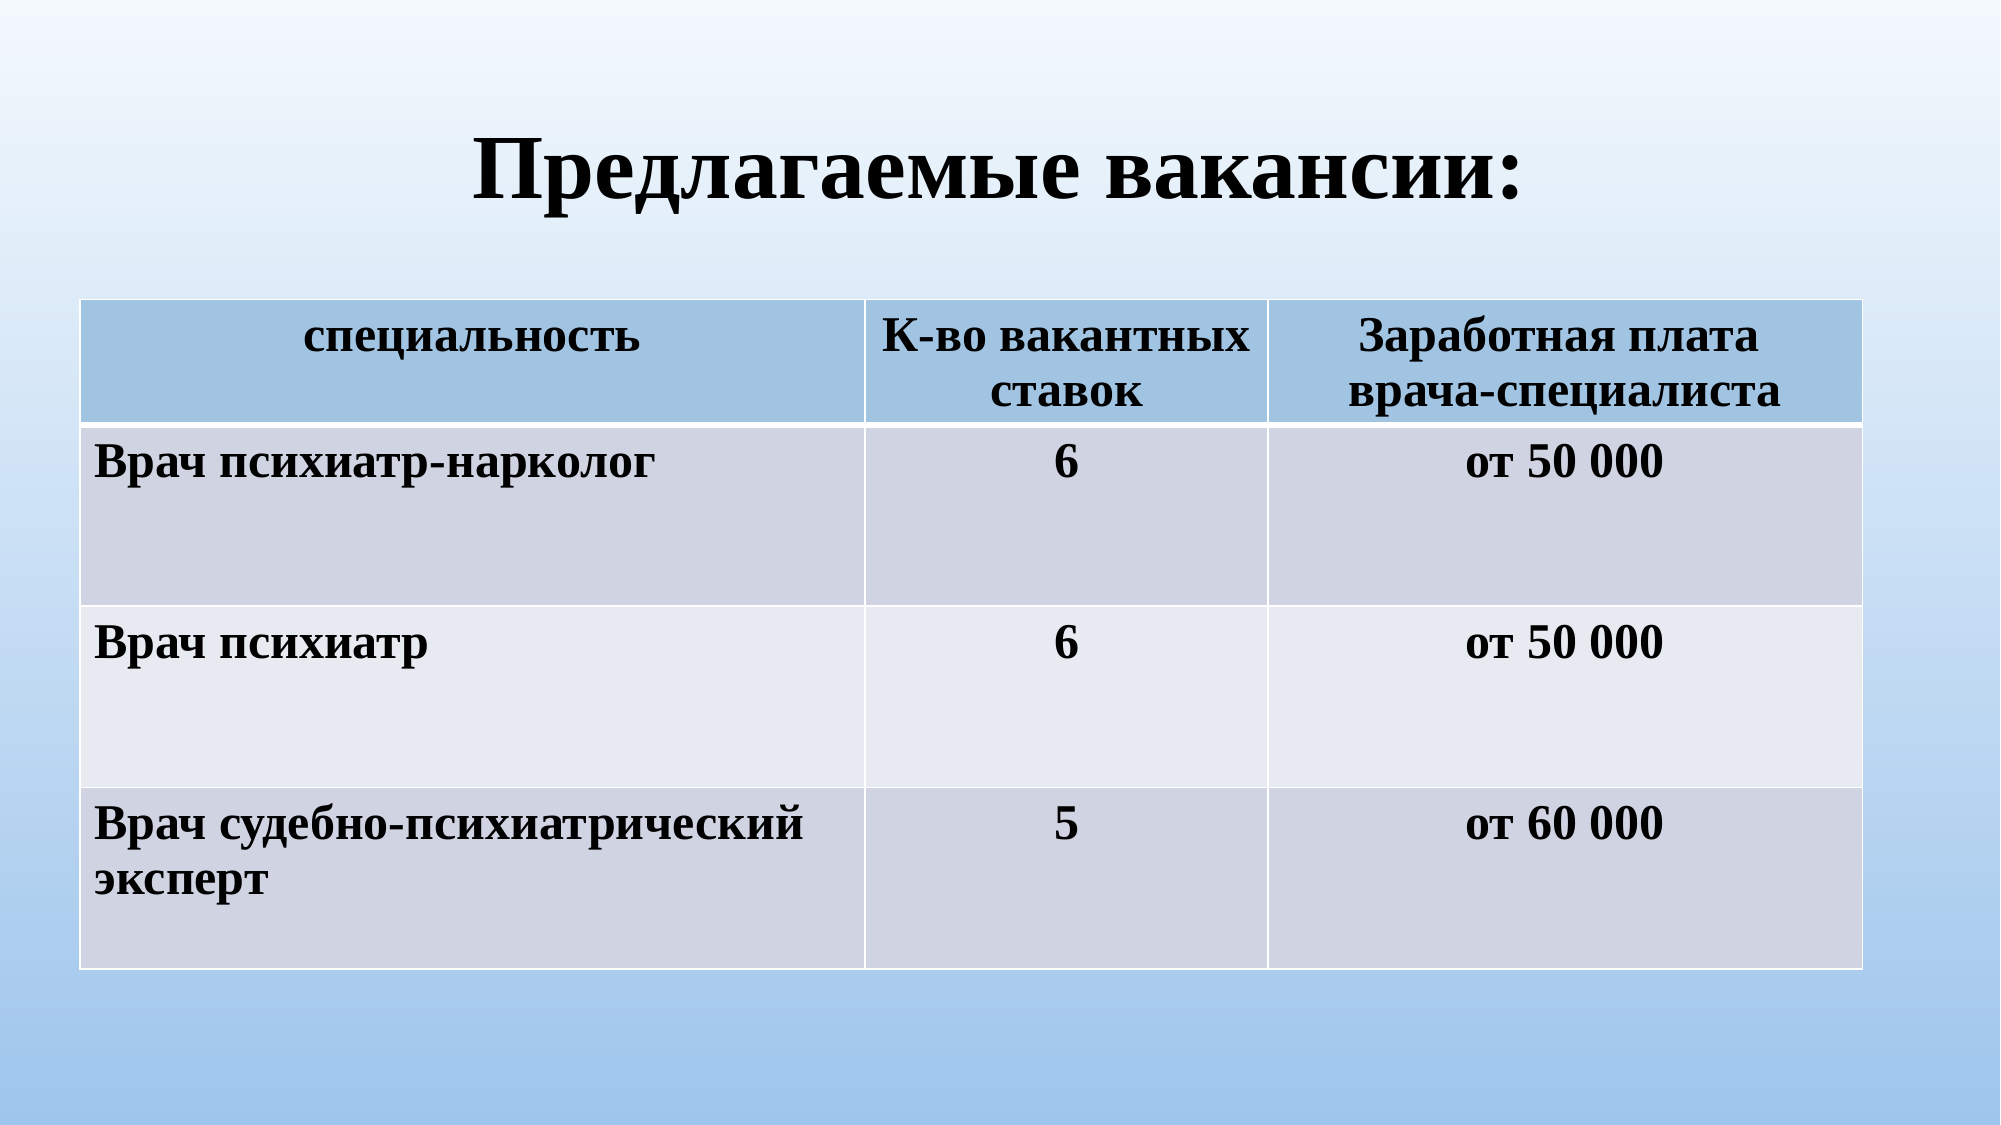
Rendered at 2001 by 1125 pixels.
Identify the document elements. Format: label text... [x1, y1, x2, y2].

title Предлагаемые вакансии: [137, 59, 1863, 278]
table_cell от 50 000 [1269, 428, 1862, 605]
table_cell от 60 000 [1269, 788, 1862, 968]
table_cell Врач психиатр-нарколог [81, 428, 864, 605]
table_cell от 50 000 [1269, 607, 1862, 787]
table_cell 6 [866, 428, 1267, 605]
table_header специальность [81, 300, 864, 422]
table_header К-во вакантных ставок [866, 300, 1267, 422]
table_cell 6 [866, 607, 1267, 787]
table_cell 5 [866, 788, 1267, 968]
table_cell Врач судебно-психиатрический эксперт [81, 788, 864, 968]
table_cell Врач психиатр [81, 607, 864, 787]
table_header Заработная плата врача-специалиста [1269, 300, 1862, 422]
